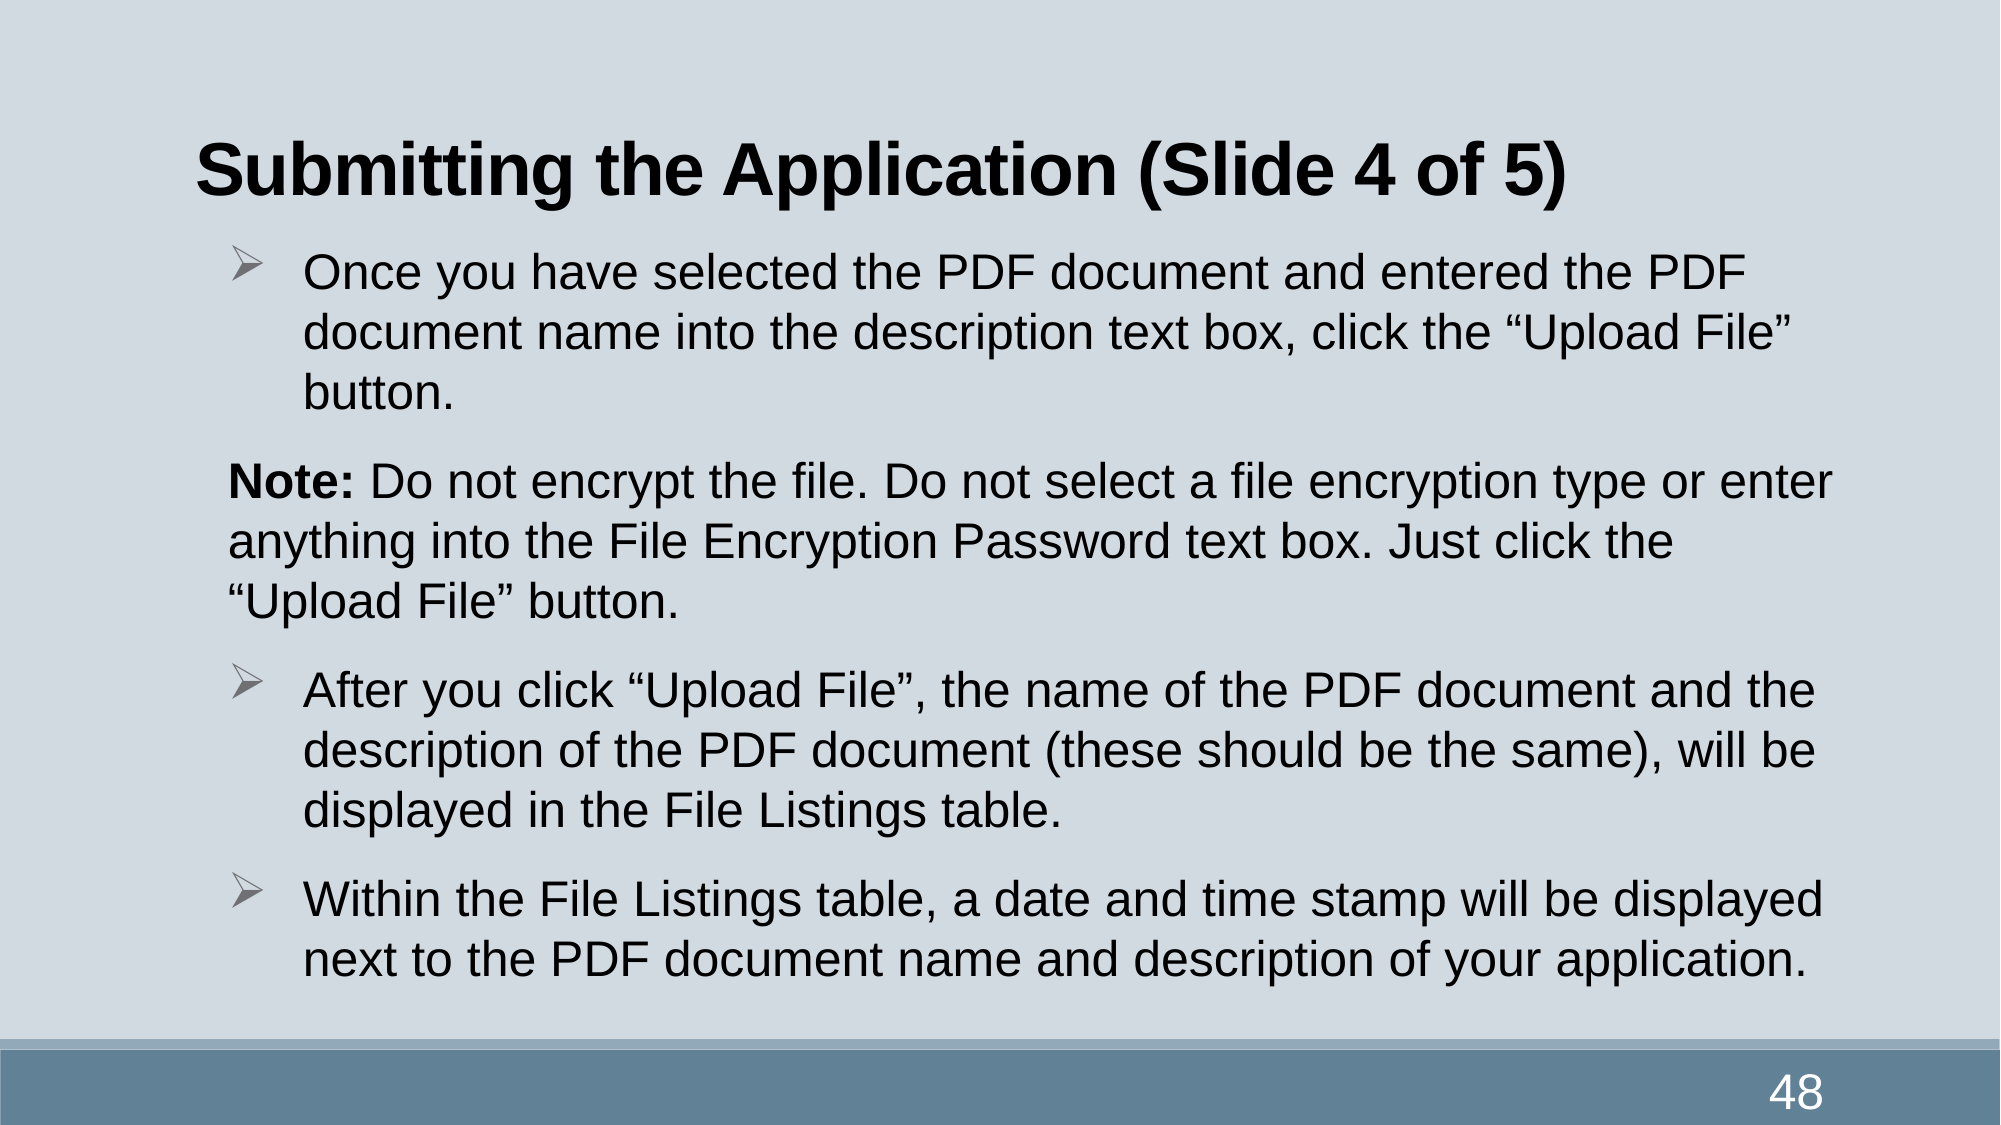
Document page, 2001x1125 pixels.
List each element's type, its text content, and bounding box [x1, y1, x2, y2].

slide_number 48 [1624, 1059, 1840, 1120]
title Submitting the Application (Slide 4 of 5) [179, 47, 1830, 218]
list Once you have selected the PDF document and entered the PDF document name into the description text box, click the “Upload File” button. Note: Do not encrypt the file. Do not select a file encryption type or enter anything into the File Encryption Password text box. Just click the “Upload File” button. After you click “Upload File”, the name of the PDF document and the description of the PDF document (these should be the same), will be displayed in the File Listings table. Within the File Listings table, a date and time stamp will be displayed next to the PDF document name and description of your application. [179, 231, 1840, 965]
